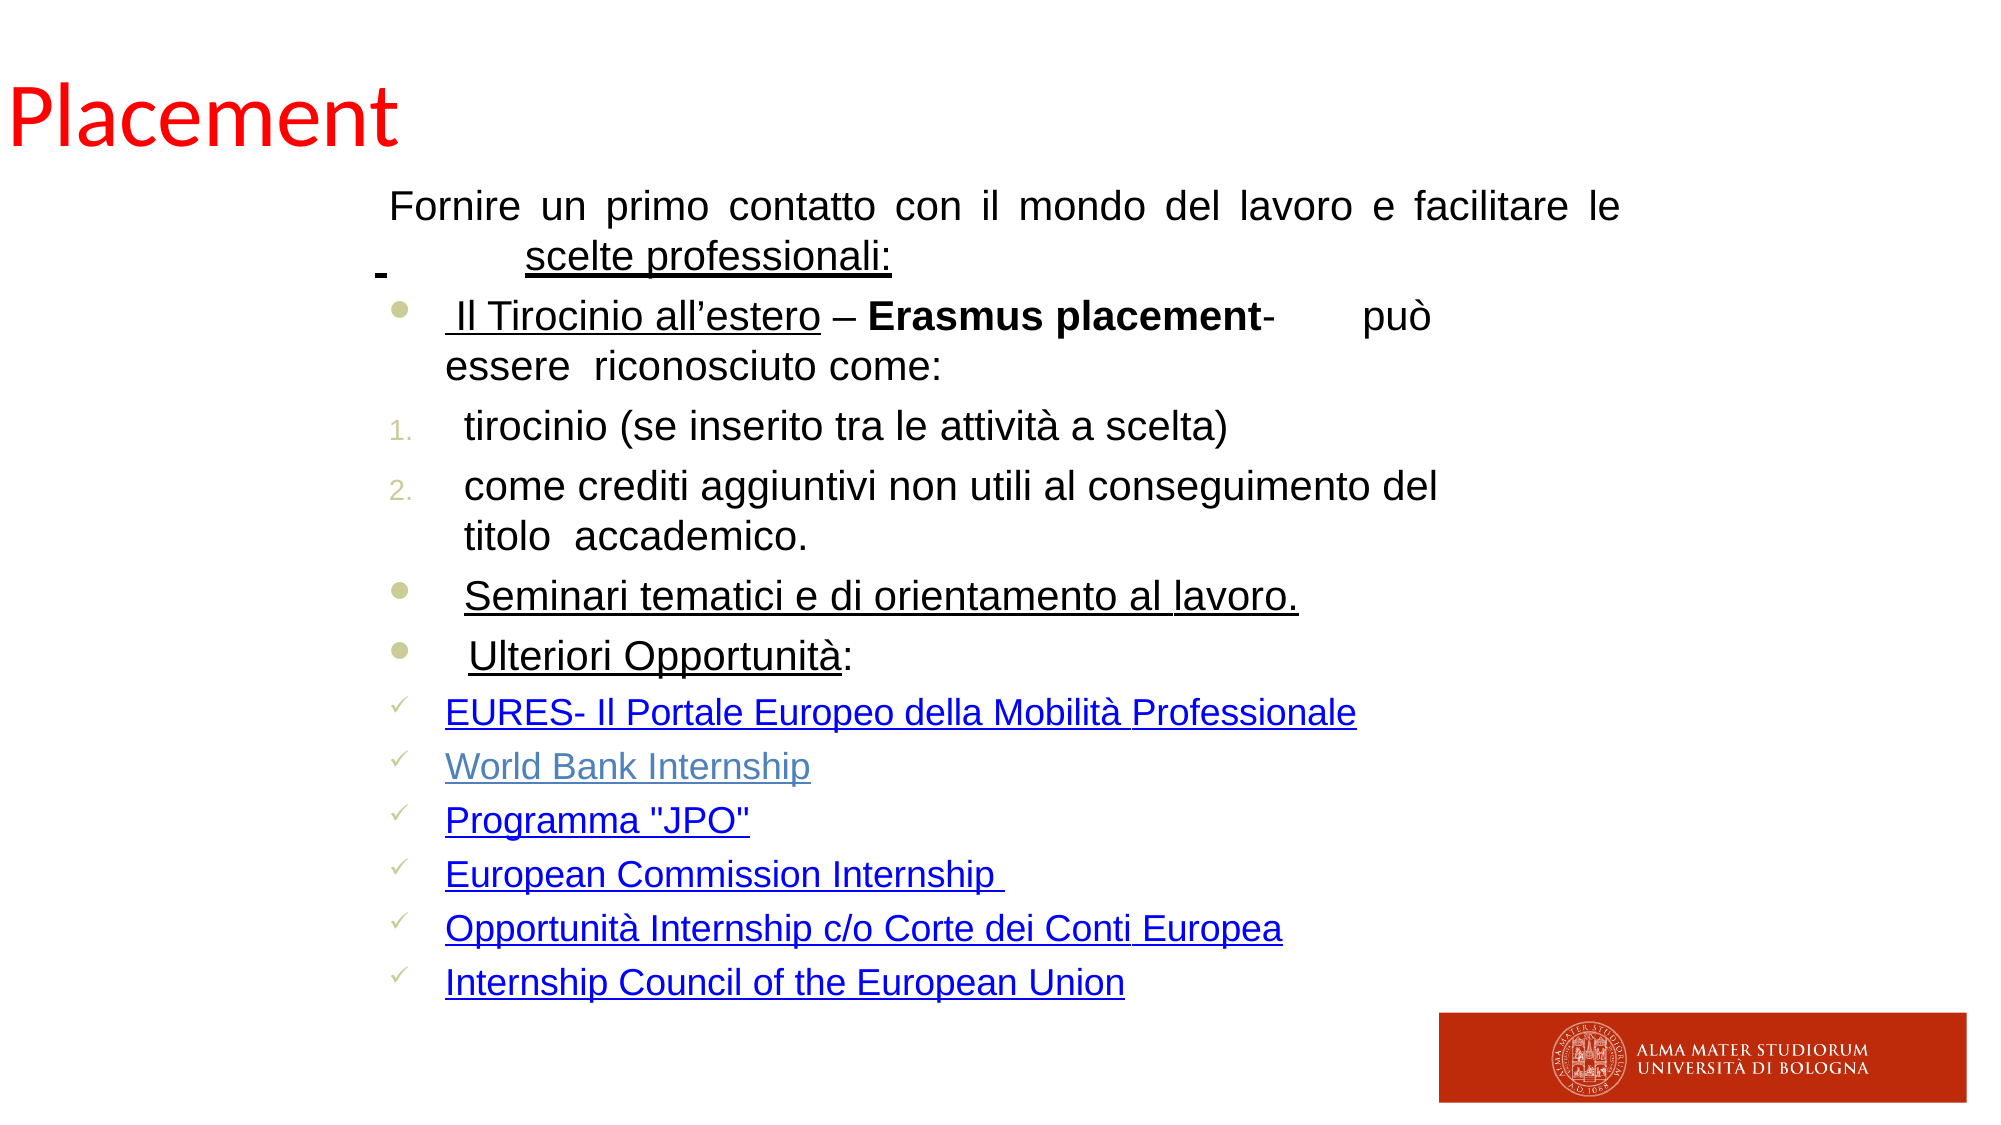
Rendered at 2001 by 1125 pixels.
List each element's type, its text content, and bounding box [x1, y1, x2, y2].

text_box Fornire un primo contatto con il mondo del lavoro e facilitare le scelte professionali: Il Tirocinio all’estero – Erasmus placement- può essere riconosciuto come: tirocinio (se inserito tra le attività a scelta) come crediti aggiuntivi non utili al conseguimento del titolo accademico. Seminari tematici e di orientamento al lavoro. Ulteriori Opportunità: EURES- Il Portale Europeo della Mobilità Professionale World Bank Internship Programma "JPO" European Commission Internship Opportunità Internship c/o Corte dei Conti Europea Internship Council of the European Union [373, 176, 1640, 1004]
picture [1544, 1011, 1875, 1102]
title Placement [0, 52, 406, 244]
